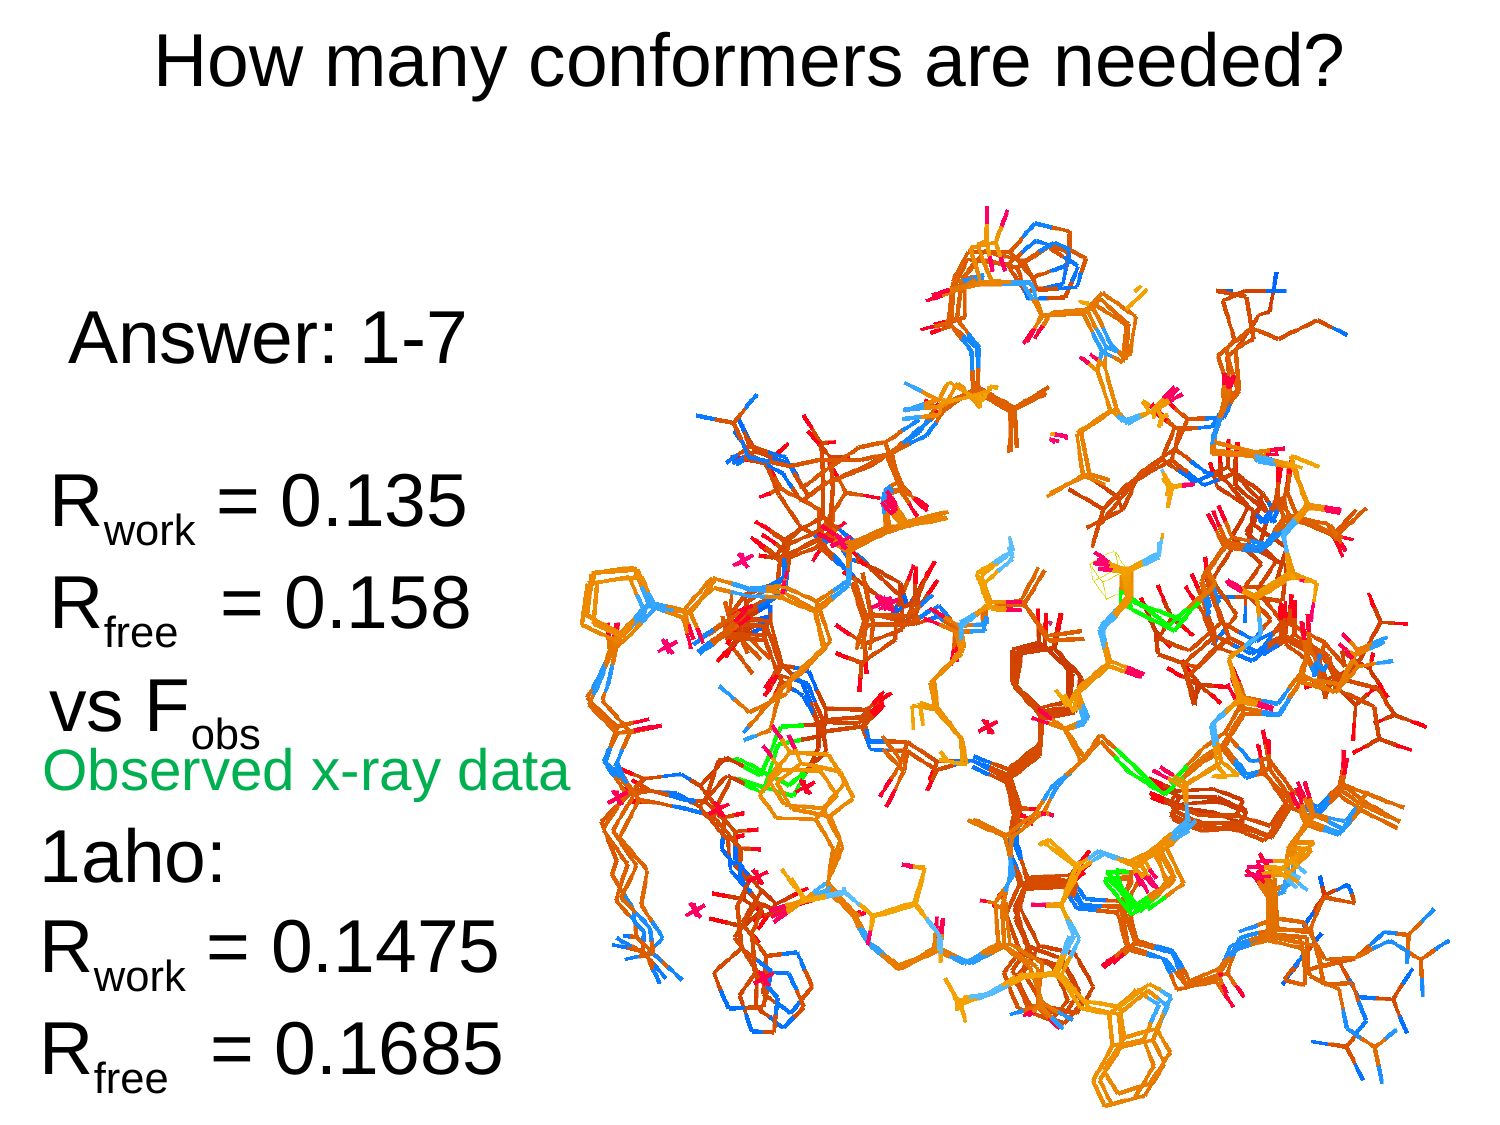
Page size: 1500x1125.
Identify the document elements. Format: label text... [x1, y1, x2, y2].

text_box 1aho: Rwork = 0.1475 Rfree = 0.1685 [24, 799, 519, 1110]
text_box Observed x-ray data [27, 725, 519, 810]
title How many conformers are needed? [0, 0, 1500, 114]
picture [524, 149, 1500, 1125]
text_box Rwork = 0.135 Rfree = 0.158 vs Fobs [34, 443, 519, 725]
text_box Answer: 1-7 [53, 256, 519, 411]
